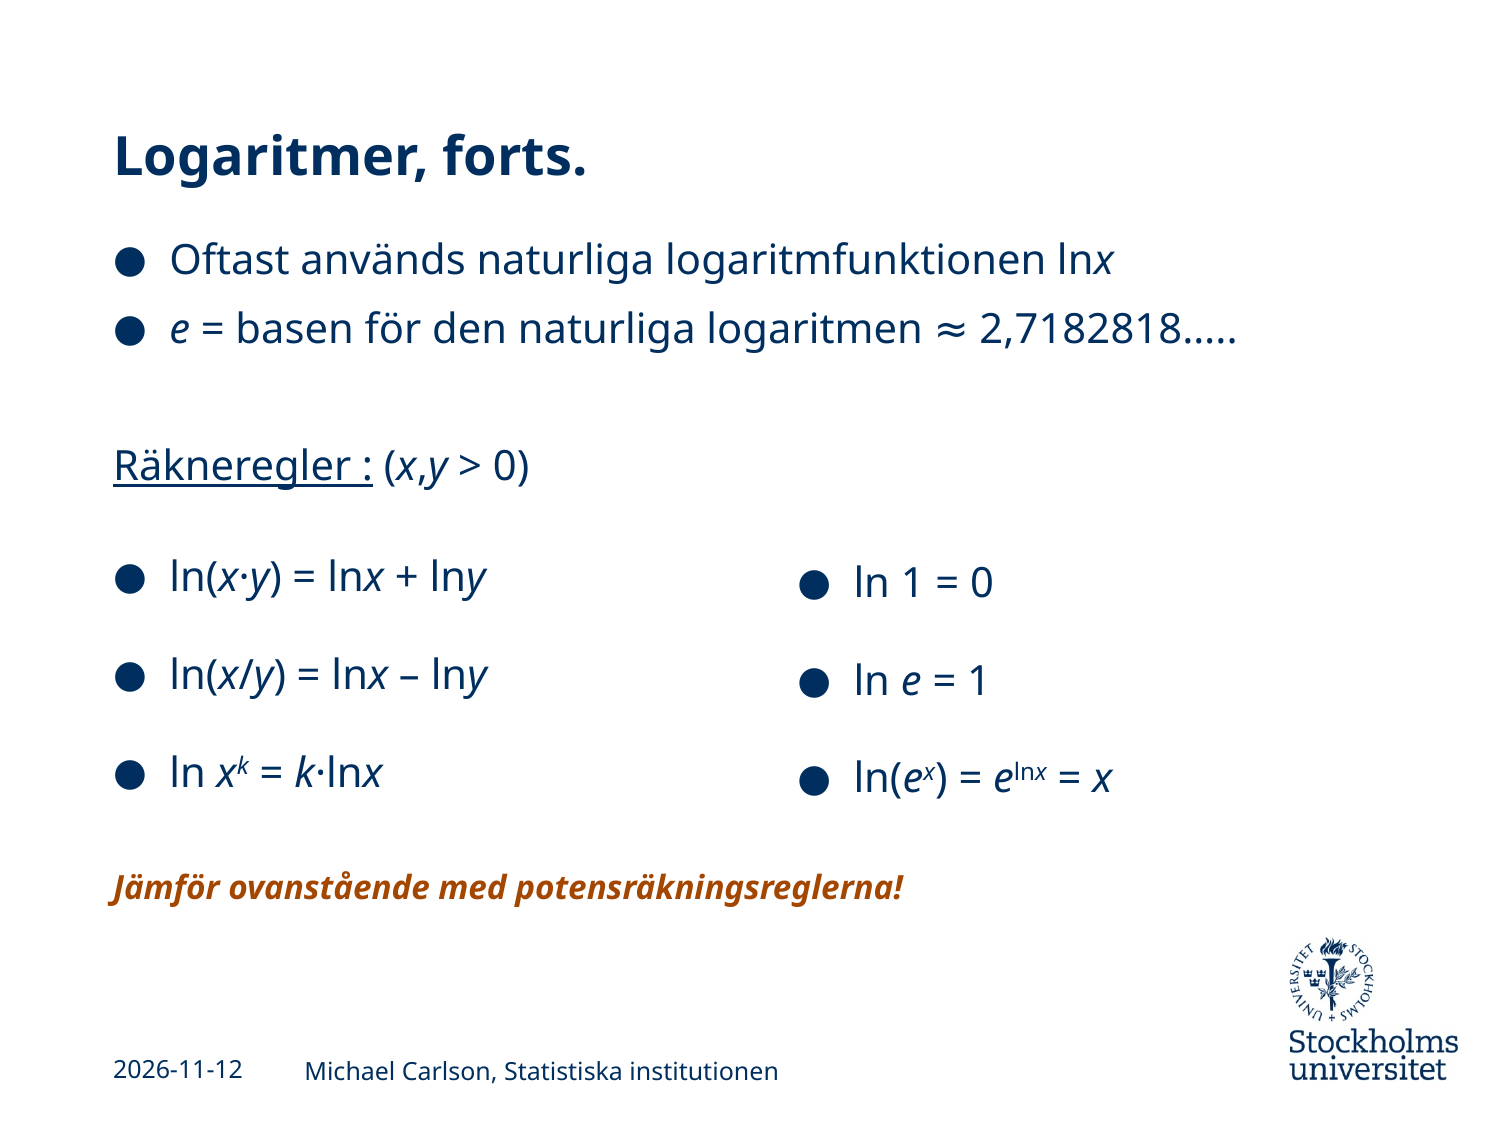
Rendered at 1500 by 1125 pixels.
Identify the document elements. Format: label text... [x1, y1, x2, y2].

text_box ln 1 = 0 ln e = 1 ln(ex) = elnx = x [782, 537, 1341, 821]
list Oftast används naturliga logaritmfunktionen lnx e = basen för den naturliga logaritmen ≈ 2,7182818….. Räkneregler : (x,y > 0) ln(x·y) = lnx + lny ln(x/y) = lnx – lny ln xk = k·lnx Jämför ovanstående med potensräkningsreglerna! [98, 214, 1402, 923]
footer Michael Carlson, Statistiska institutionen [289, 1047, 1027, 1094]
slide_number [98, 1047, 283, 1094]
title Logaritmer, forts. [98, 63, 1402, 195]
picture [1288, 937, 1458, 1088]
